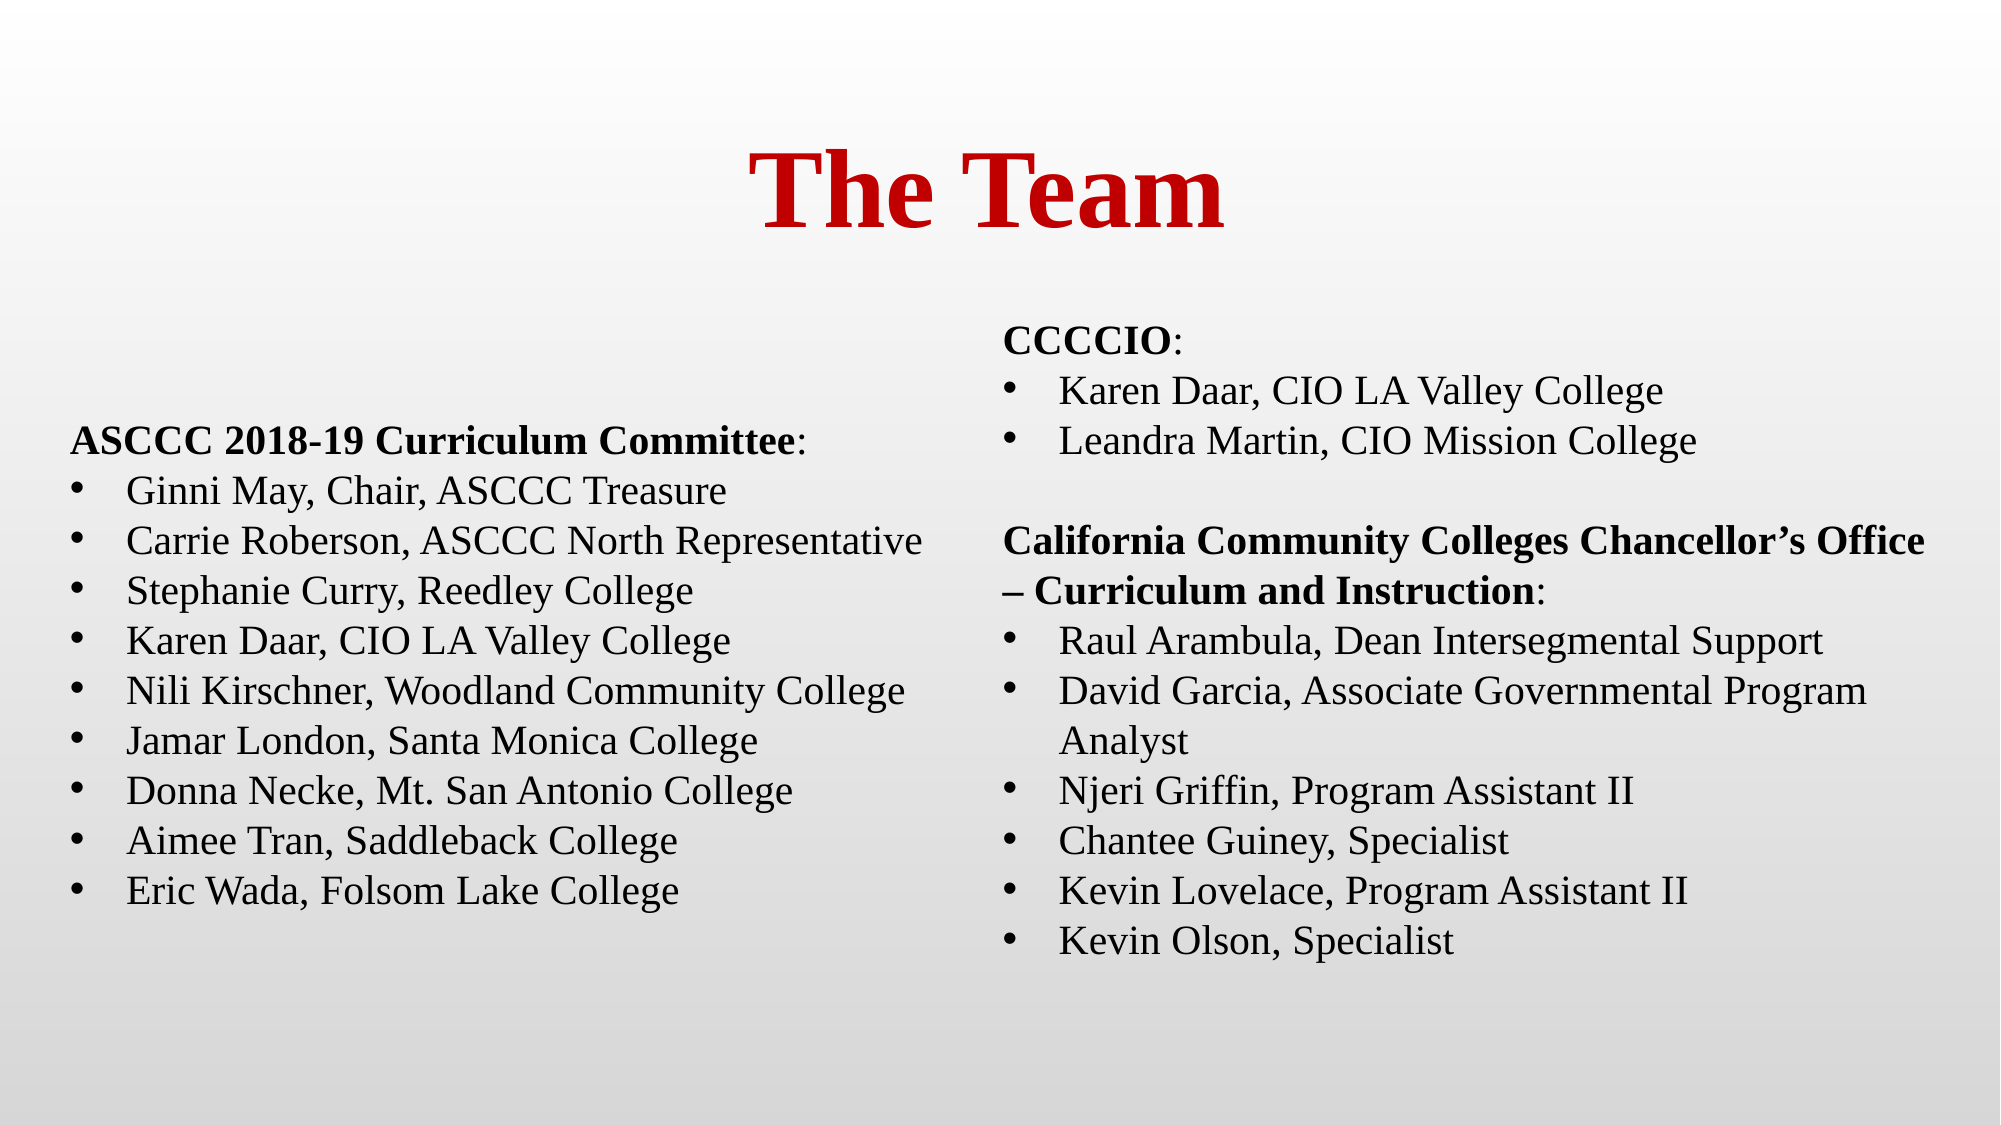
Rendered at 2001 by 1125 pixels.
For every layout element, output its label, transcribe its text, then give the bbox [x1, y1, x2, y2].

title The Team [137, 77, 1838, 305]
text_box ASCCC 2018-19 Curriculum Committee: Ginni May, Chair, ASCCC Treasure Carrie Roberson, ASCCC North Representative Stephanie Curry, Reedley College Karen Daar, CIO LA Valley College Nili Kirschner, Woodland Community College Jamar London, Santa Monica College Donna Necke, Mt. San Antonio College Aimee Tran, Saddleback College Eric Wada, Folsom Lake College CCCCIO: Karen Daar, CIO LA Valley College Leandra Martin, CIO Mission College California Community Colleges Chancellor’s Office – Curriculum and Instruction: Raul Arambula, Dean Intersegmental Support David Garcia, Associate Governmental Program Analyst Njeri Griffin, Program Assistant II Chantee Guiney, Specialist Kevin Lovelace, Program Assistant II Kevin Olson, Specialist [54, 305, 1950, 1125]
